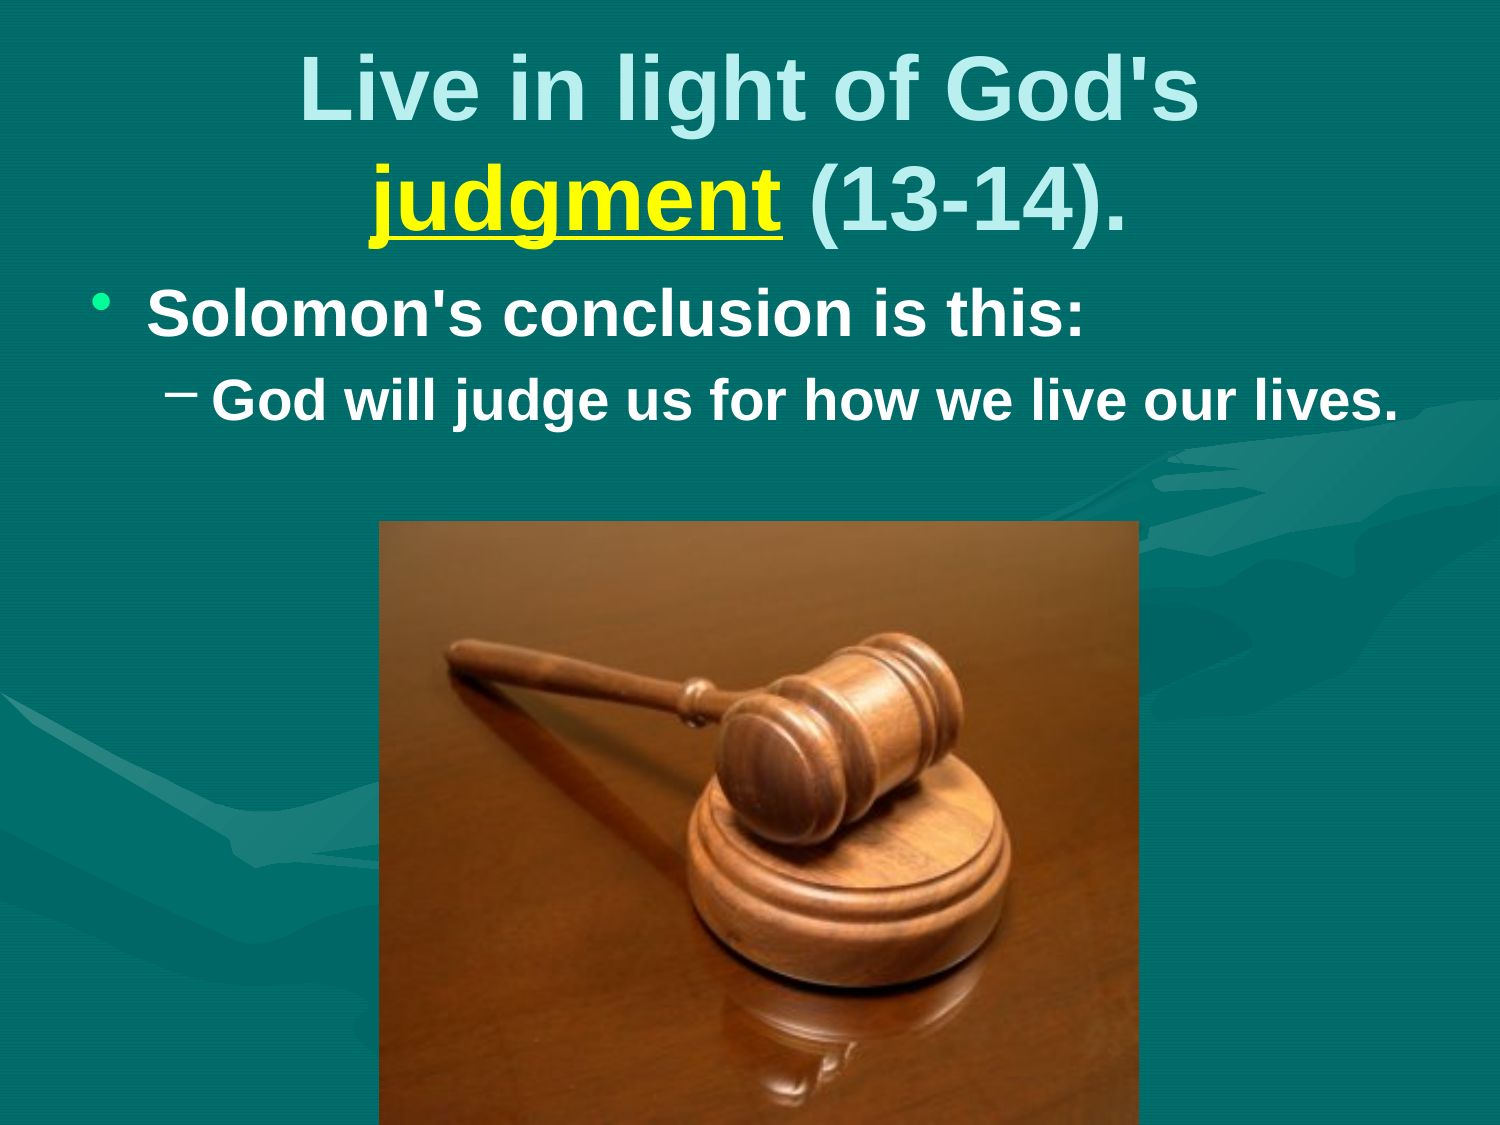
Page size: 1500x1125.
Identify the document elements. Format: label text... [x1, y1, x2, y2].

picture [378, 521, 1139, 1125]
title Live in light of God's judgment (13-14). [75, 45, 1425, 233]
list Solomon's conclusion is this: God will judge us for how we live our lives. [75, 262, 1425, 1000]
